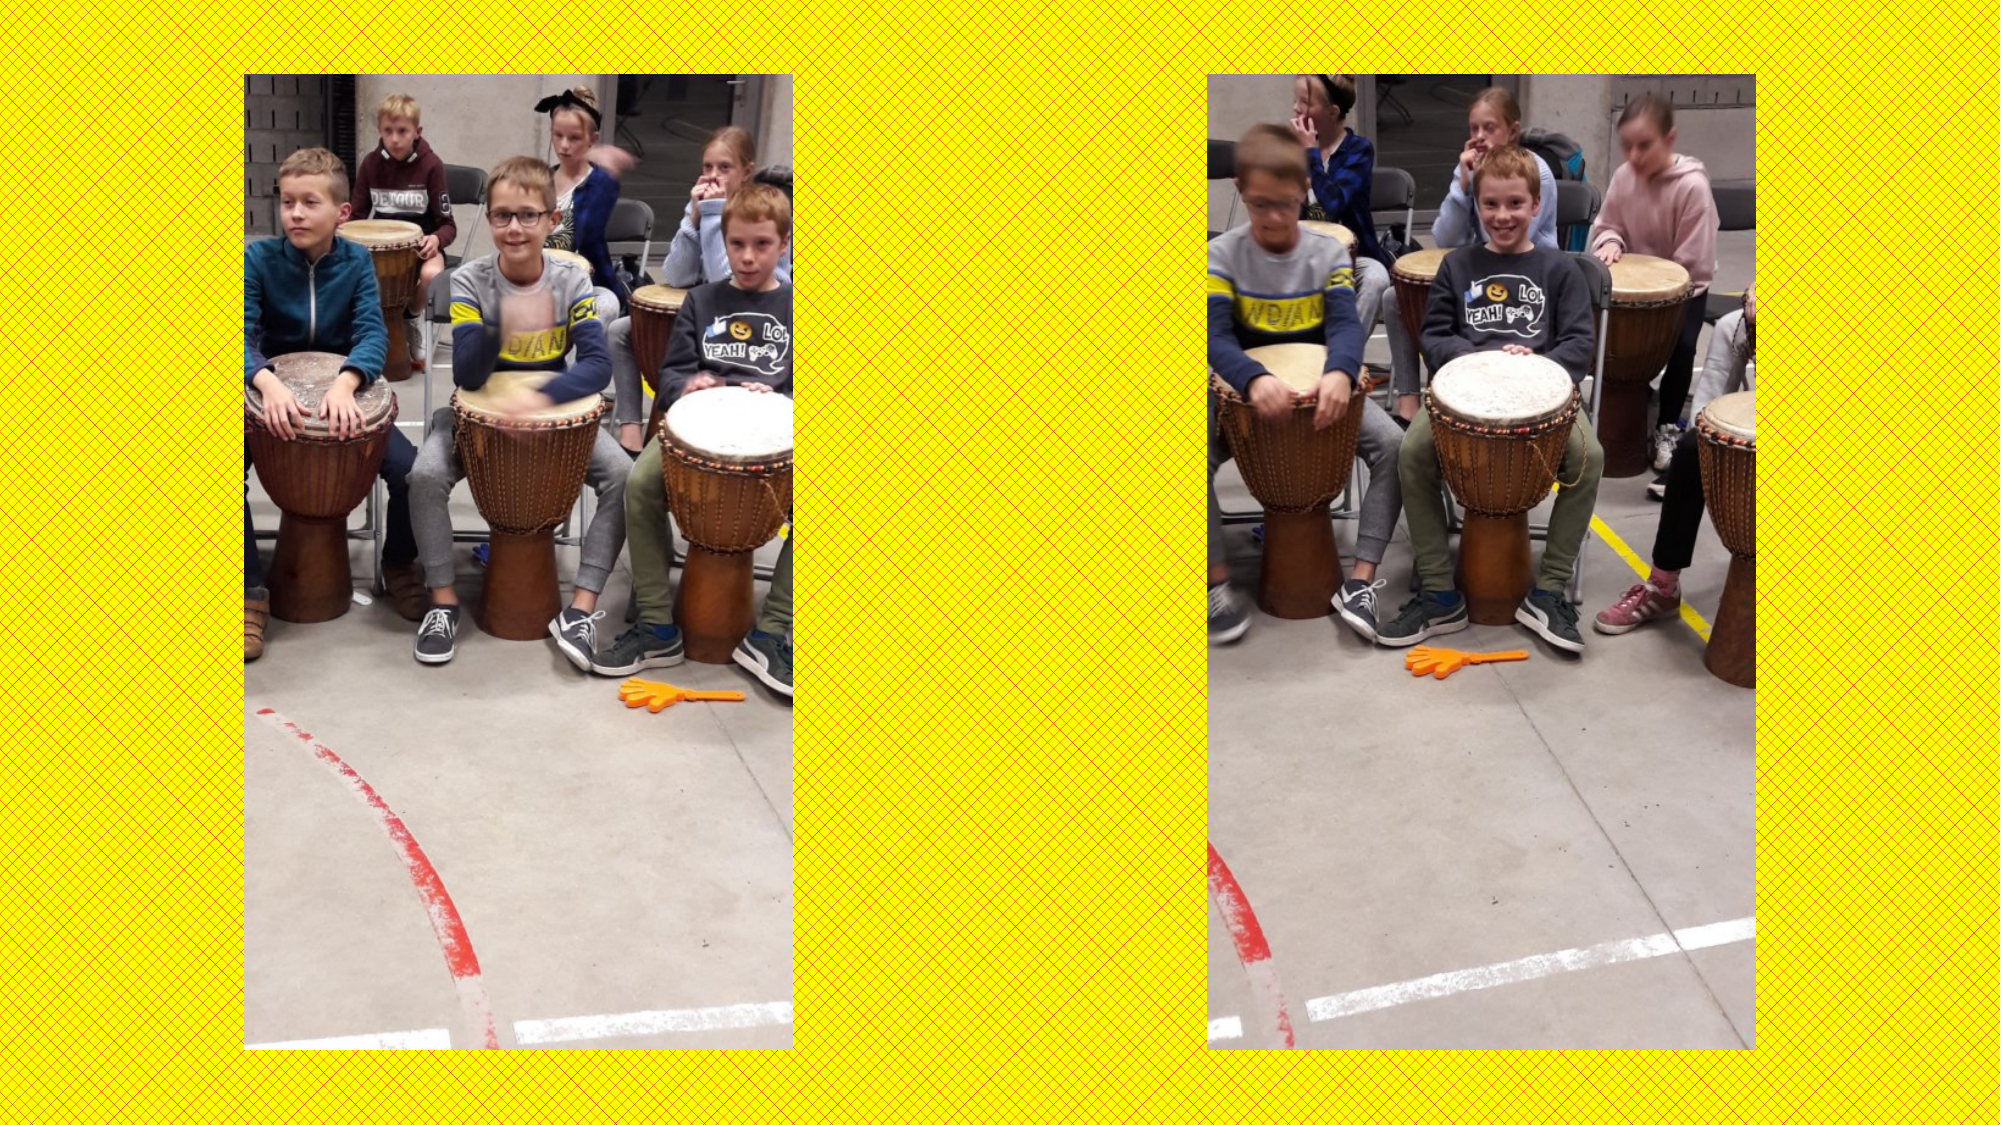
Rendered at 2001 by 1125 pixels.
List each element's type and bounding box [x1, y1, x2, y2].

picture [244, 74, 793, 1050]
picture [1206, 74, 1756, 1050]
